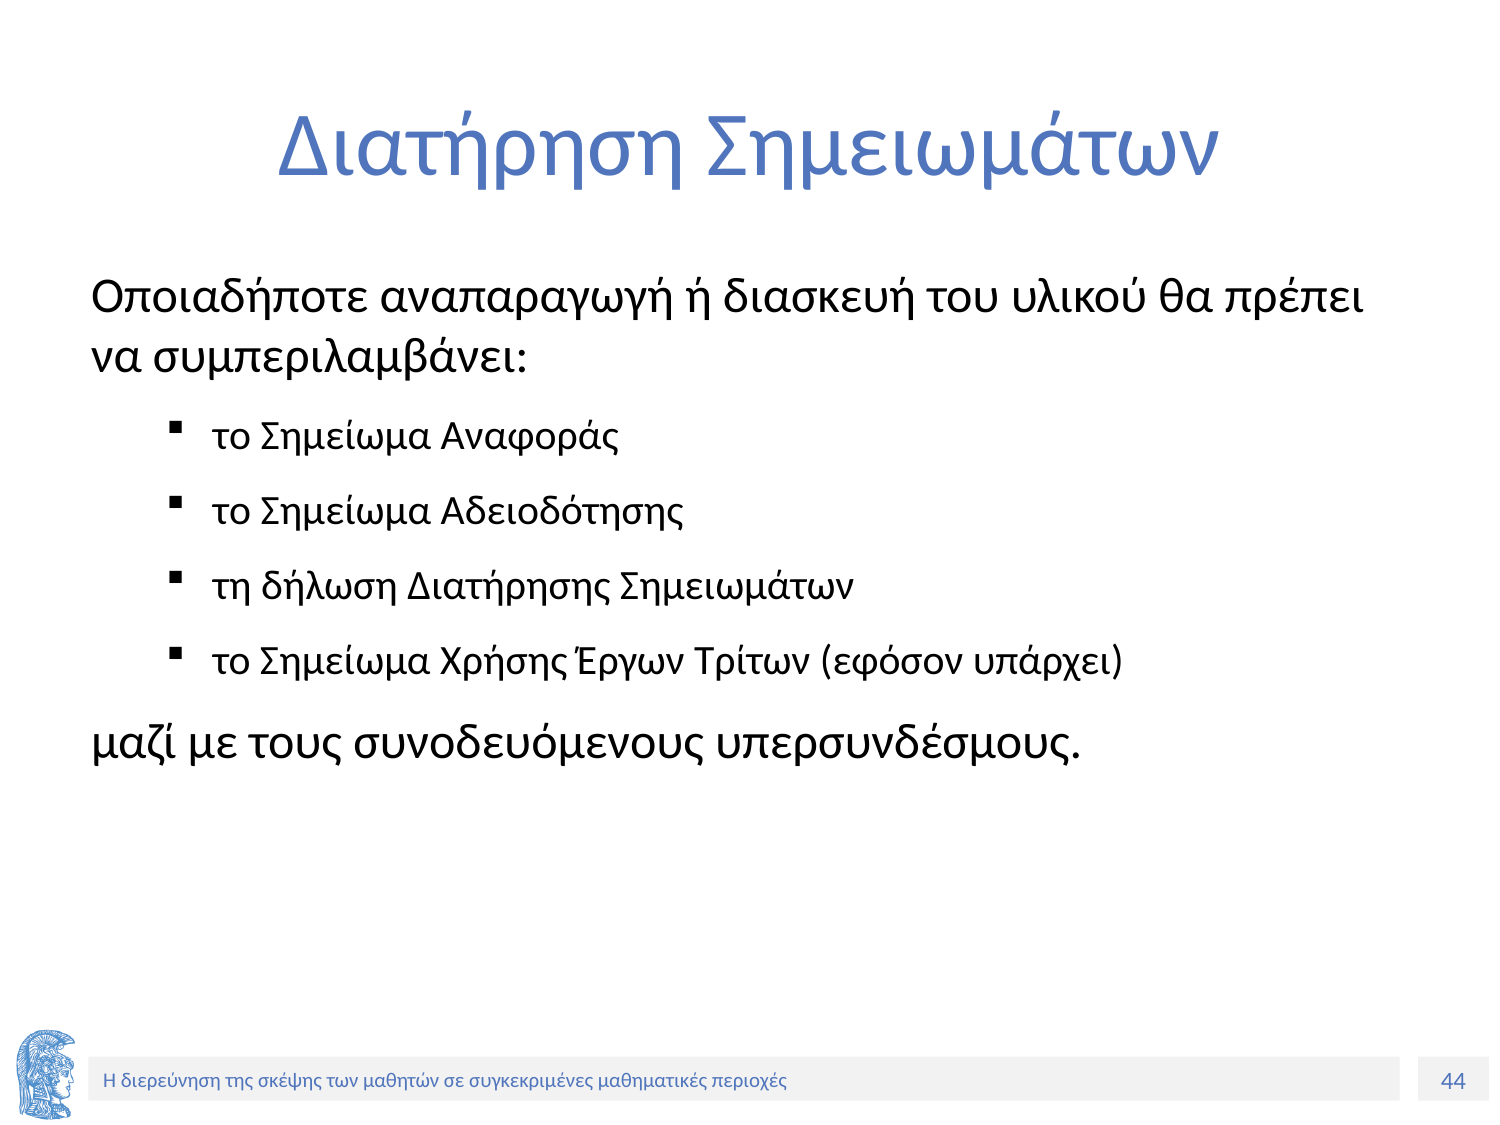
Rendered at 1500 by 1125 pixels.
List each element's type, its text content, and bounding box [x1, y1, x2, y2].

title Διατήρηση Σημειωμάτων [75, 45, 1425, 233]
picture [9, 1026, 81, 1120]
list Οποιαδήποτε αναπαραγωγή ή διασκευή του υλικού θα πρέπει να συμπεριλαμβάνει: το Σημείωμα Αναφοράς το Σημείωμα Αδειοδότησης τη δήλωση Διατήρησης Σημειωμάτων το Σημείωμα Χρήσης Έργων Τρίτων (εφόσον υπάρχει) μαζί με τους συνοδευόμενους υπερσυνδέσμους. [76, 255, 1427, 998]
